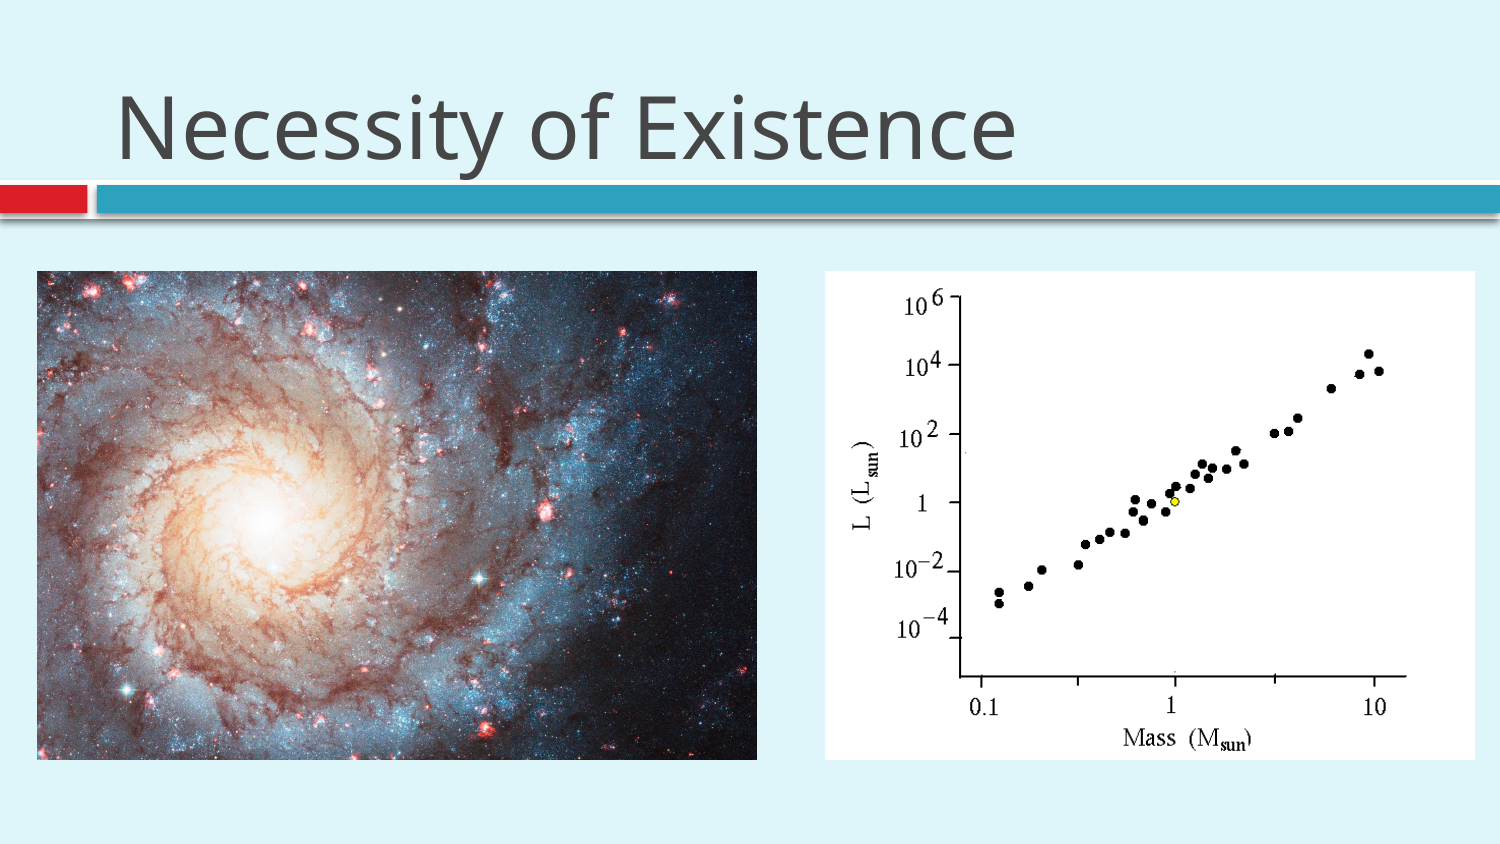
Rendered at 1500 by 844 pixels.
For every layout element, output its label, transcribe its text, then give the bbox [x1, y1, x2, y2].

picture [37, 271, 758, 760]
title Necessity of Existence [99, 19, 1438, 185]
picture [824, 271, 1476, 760]
